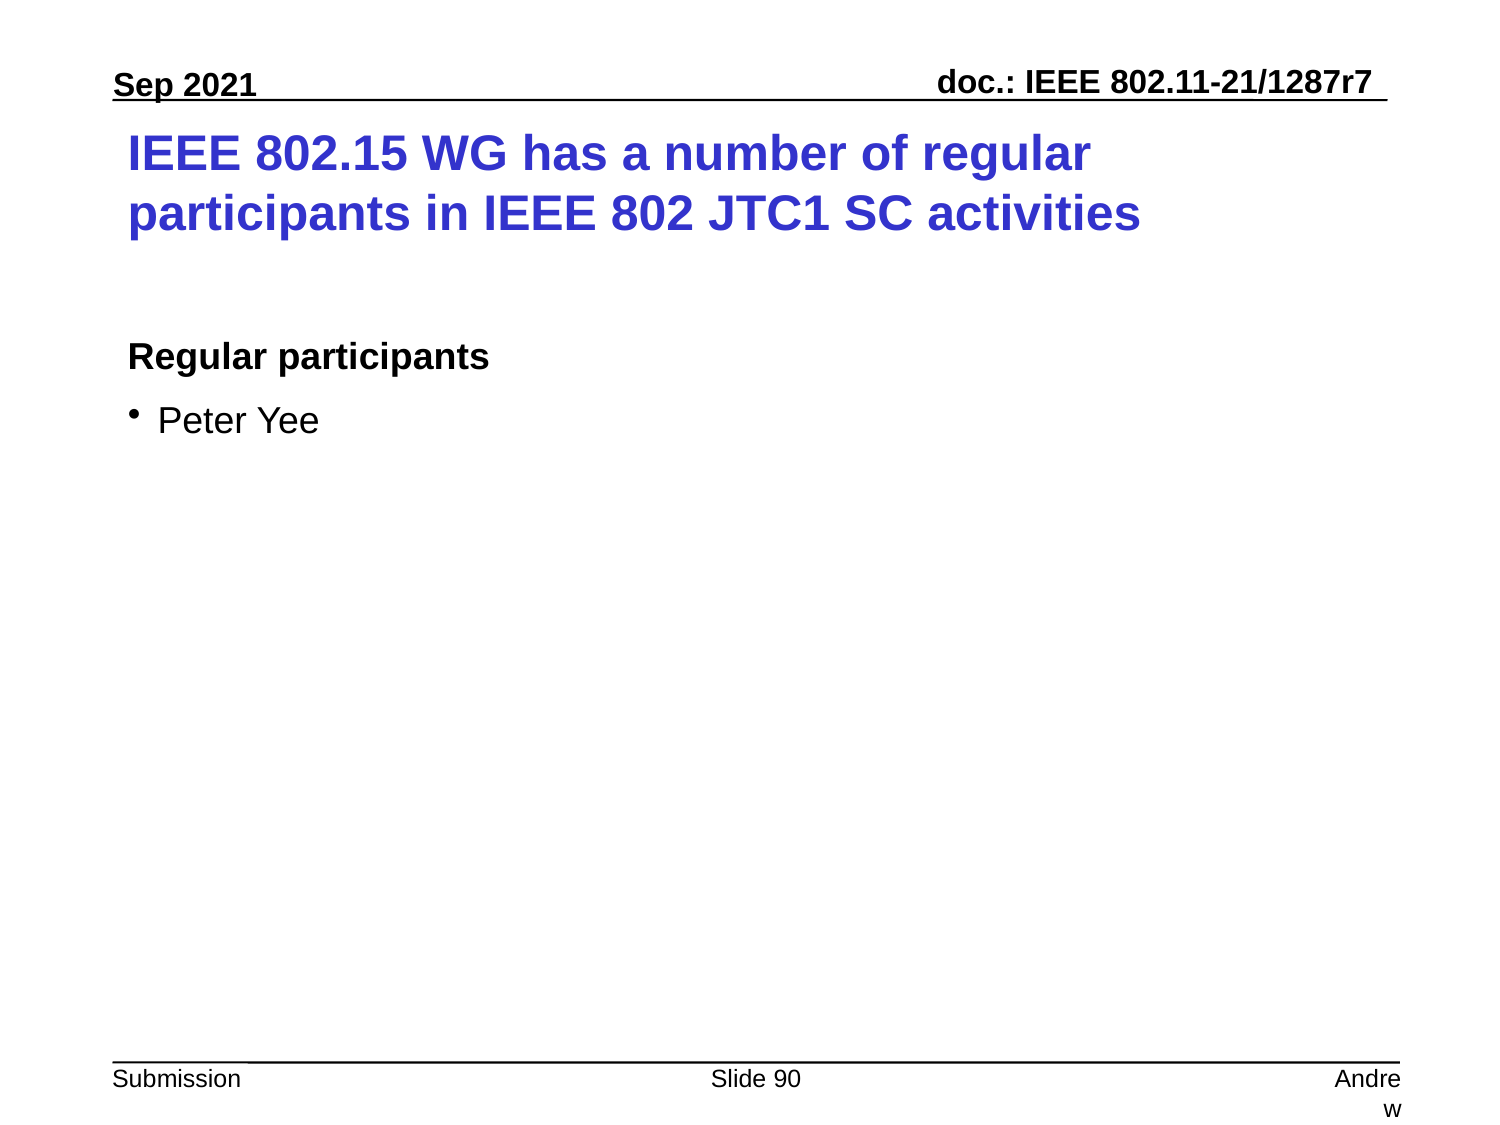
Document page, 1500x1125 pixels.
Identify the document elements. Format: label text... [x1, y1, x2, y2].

slide_number Slide 90 [709, 1061, 803, 1093]
title IEEE 802.15 WG has a number of regular participants in IEEE 802 JTC1 SC activities [112, 112, 1388, 288]
footer Andrew Myles, Cisco [1320, 1061, 1402, 1093]
list Regular participants Peter Yee [112, 324, 1388, 1000]
